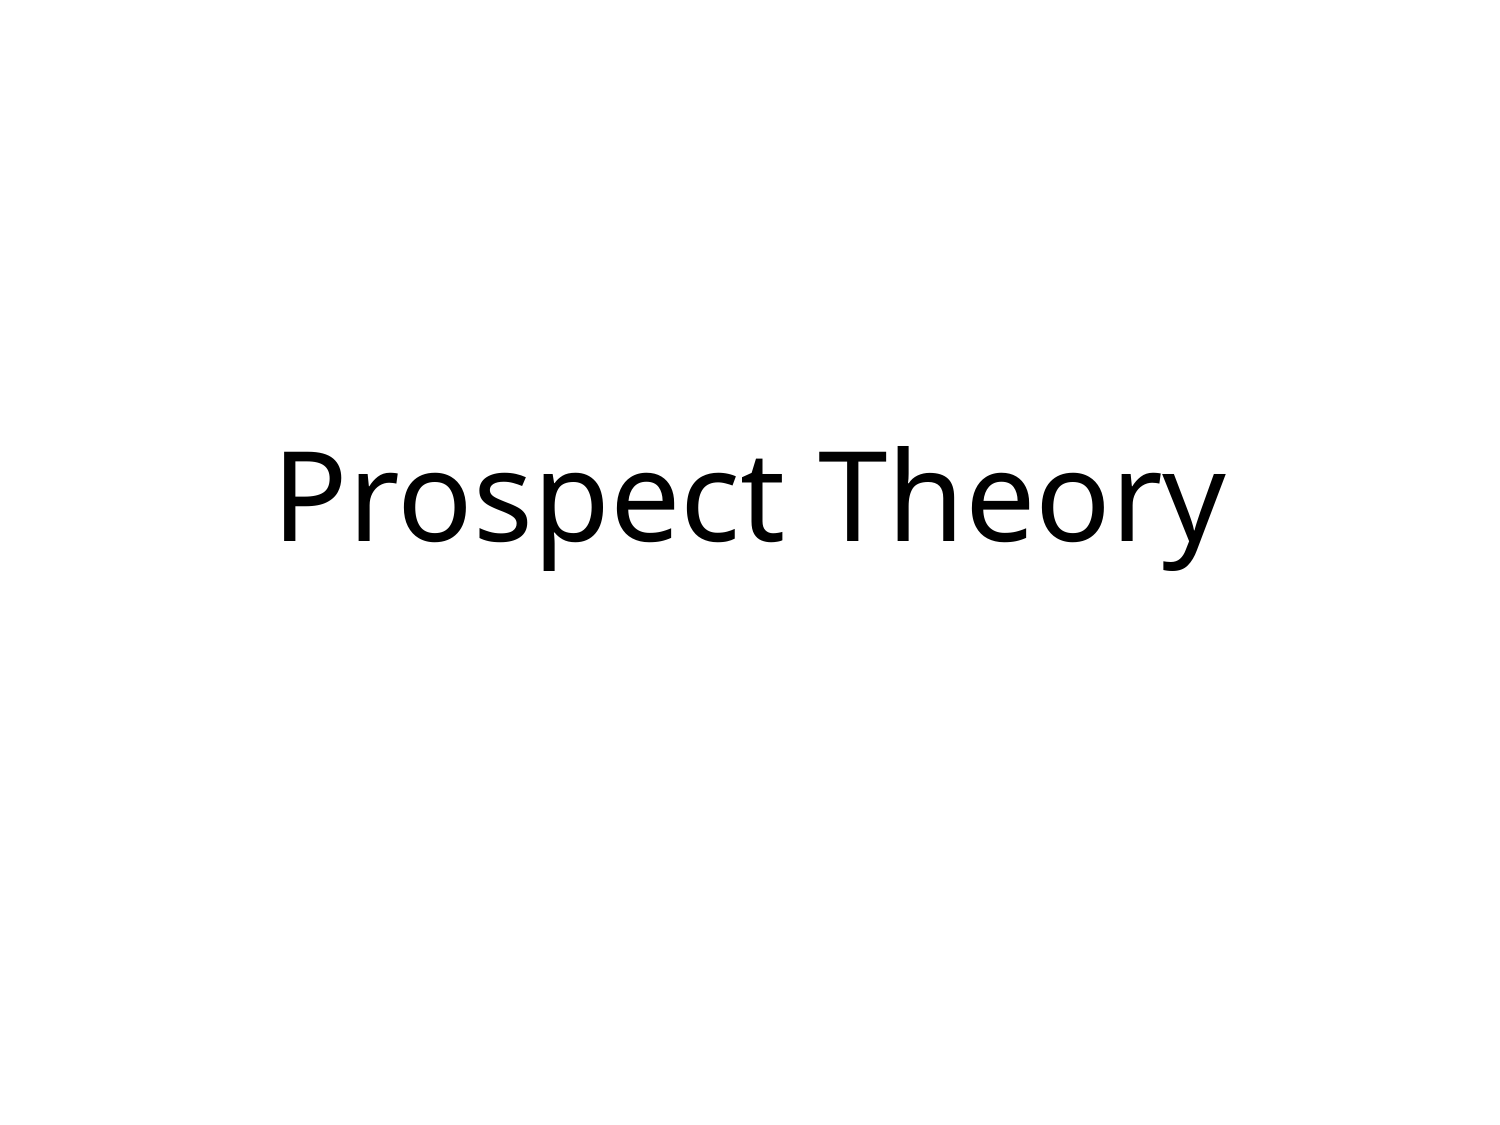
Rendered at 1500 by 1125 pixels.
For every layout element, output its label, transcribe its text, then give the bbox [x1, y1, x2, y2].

title Prospect Theory [112, 184, 1388, 576]
